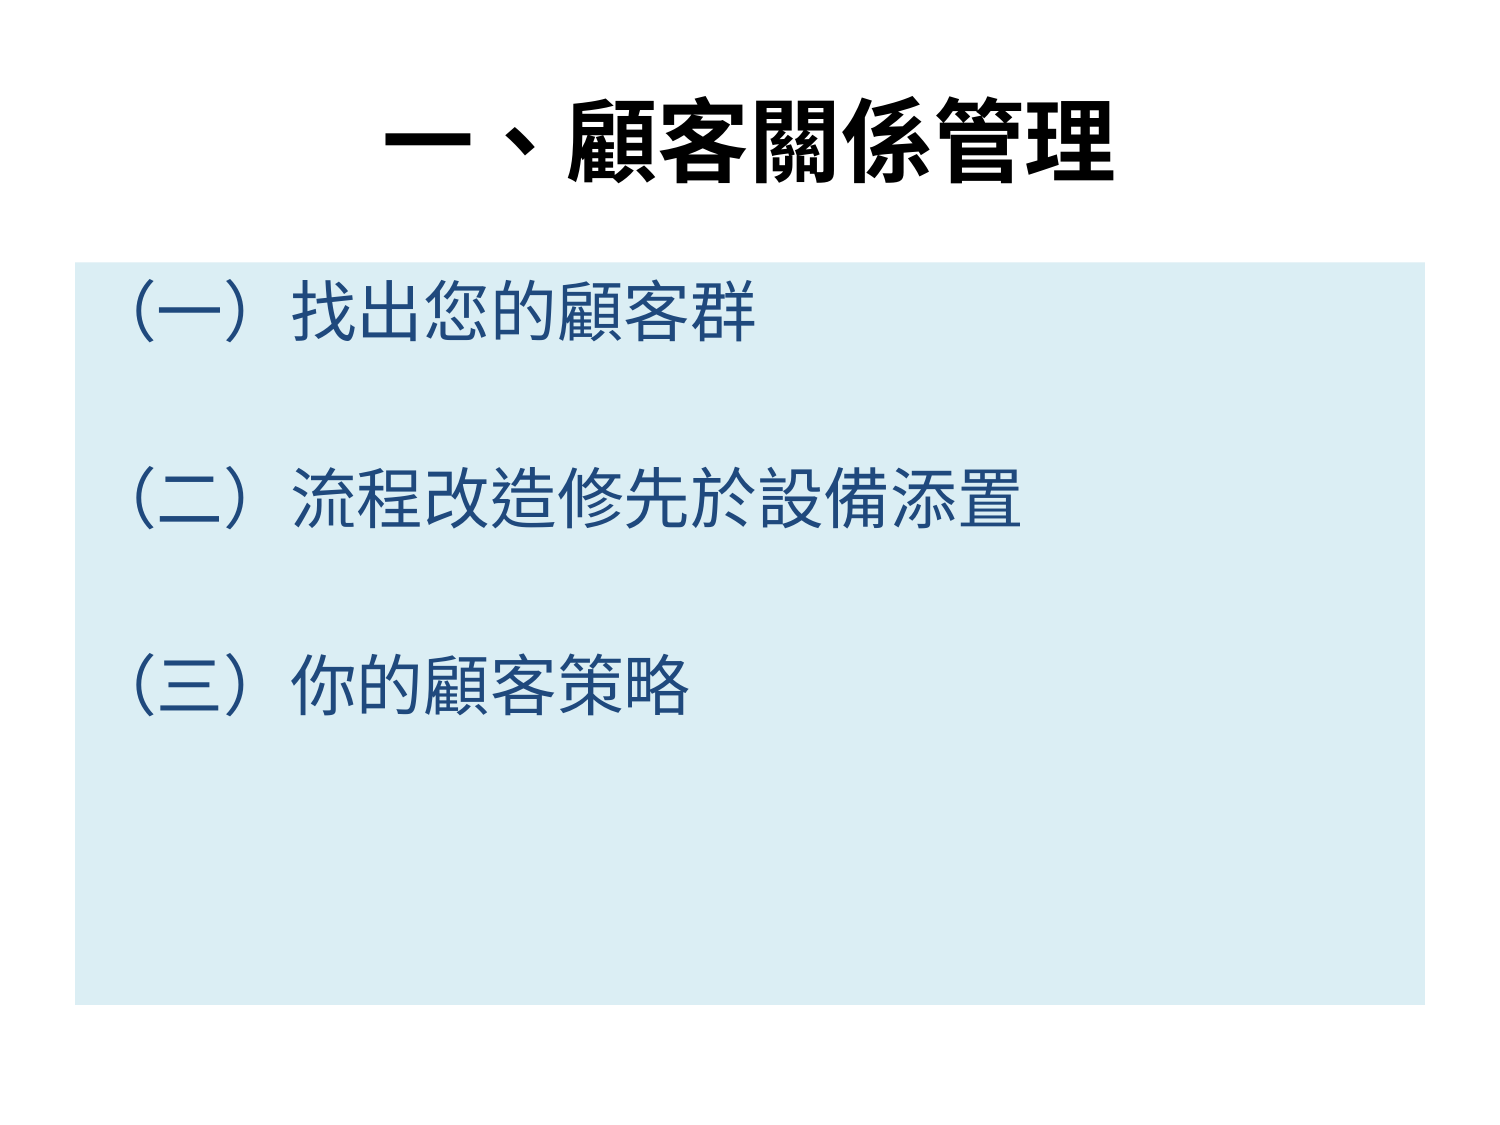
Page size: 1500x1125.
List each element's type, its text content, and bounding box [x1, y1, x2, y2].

title 一、顧客關係管理 [75, 45, 1425, 233]
list （一）找出您的顧客群 （二）流程改造修先於設備添置 （三）你的顧客策略 [75, 262, 1425, 1005]
